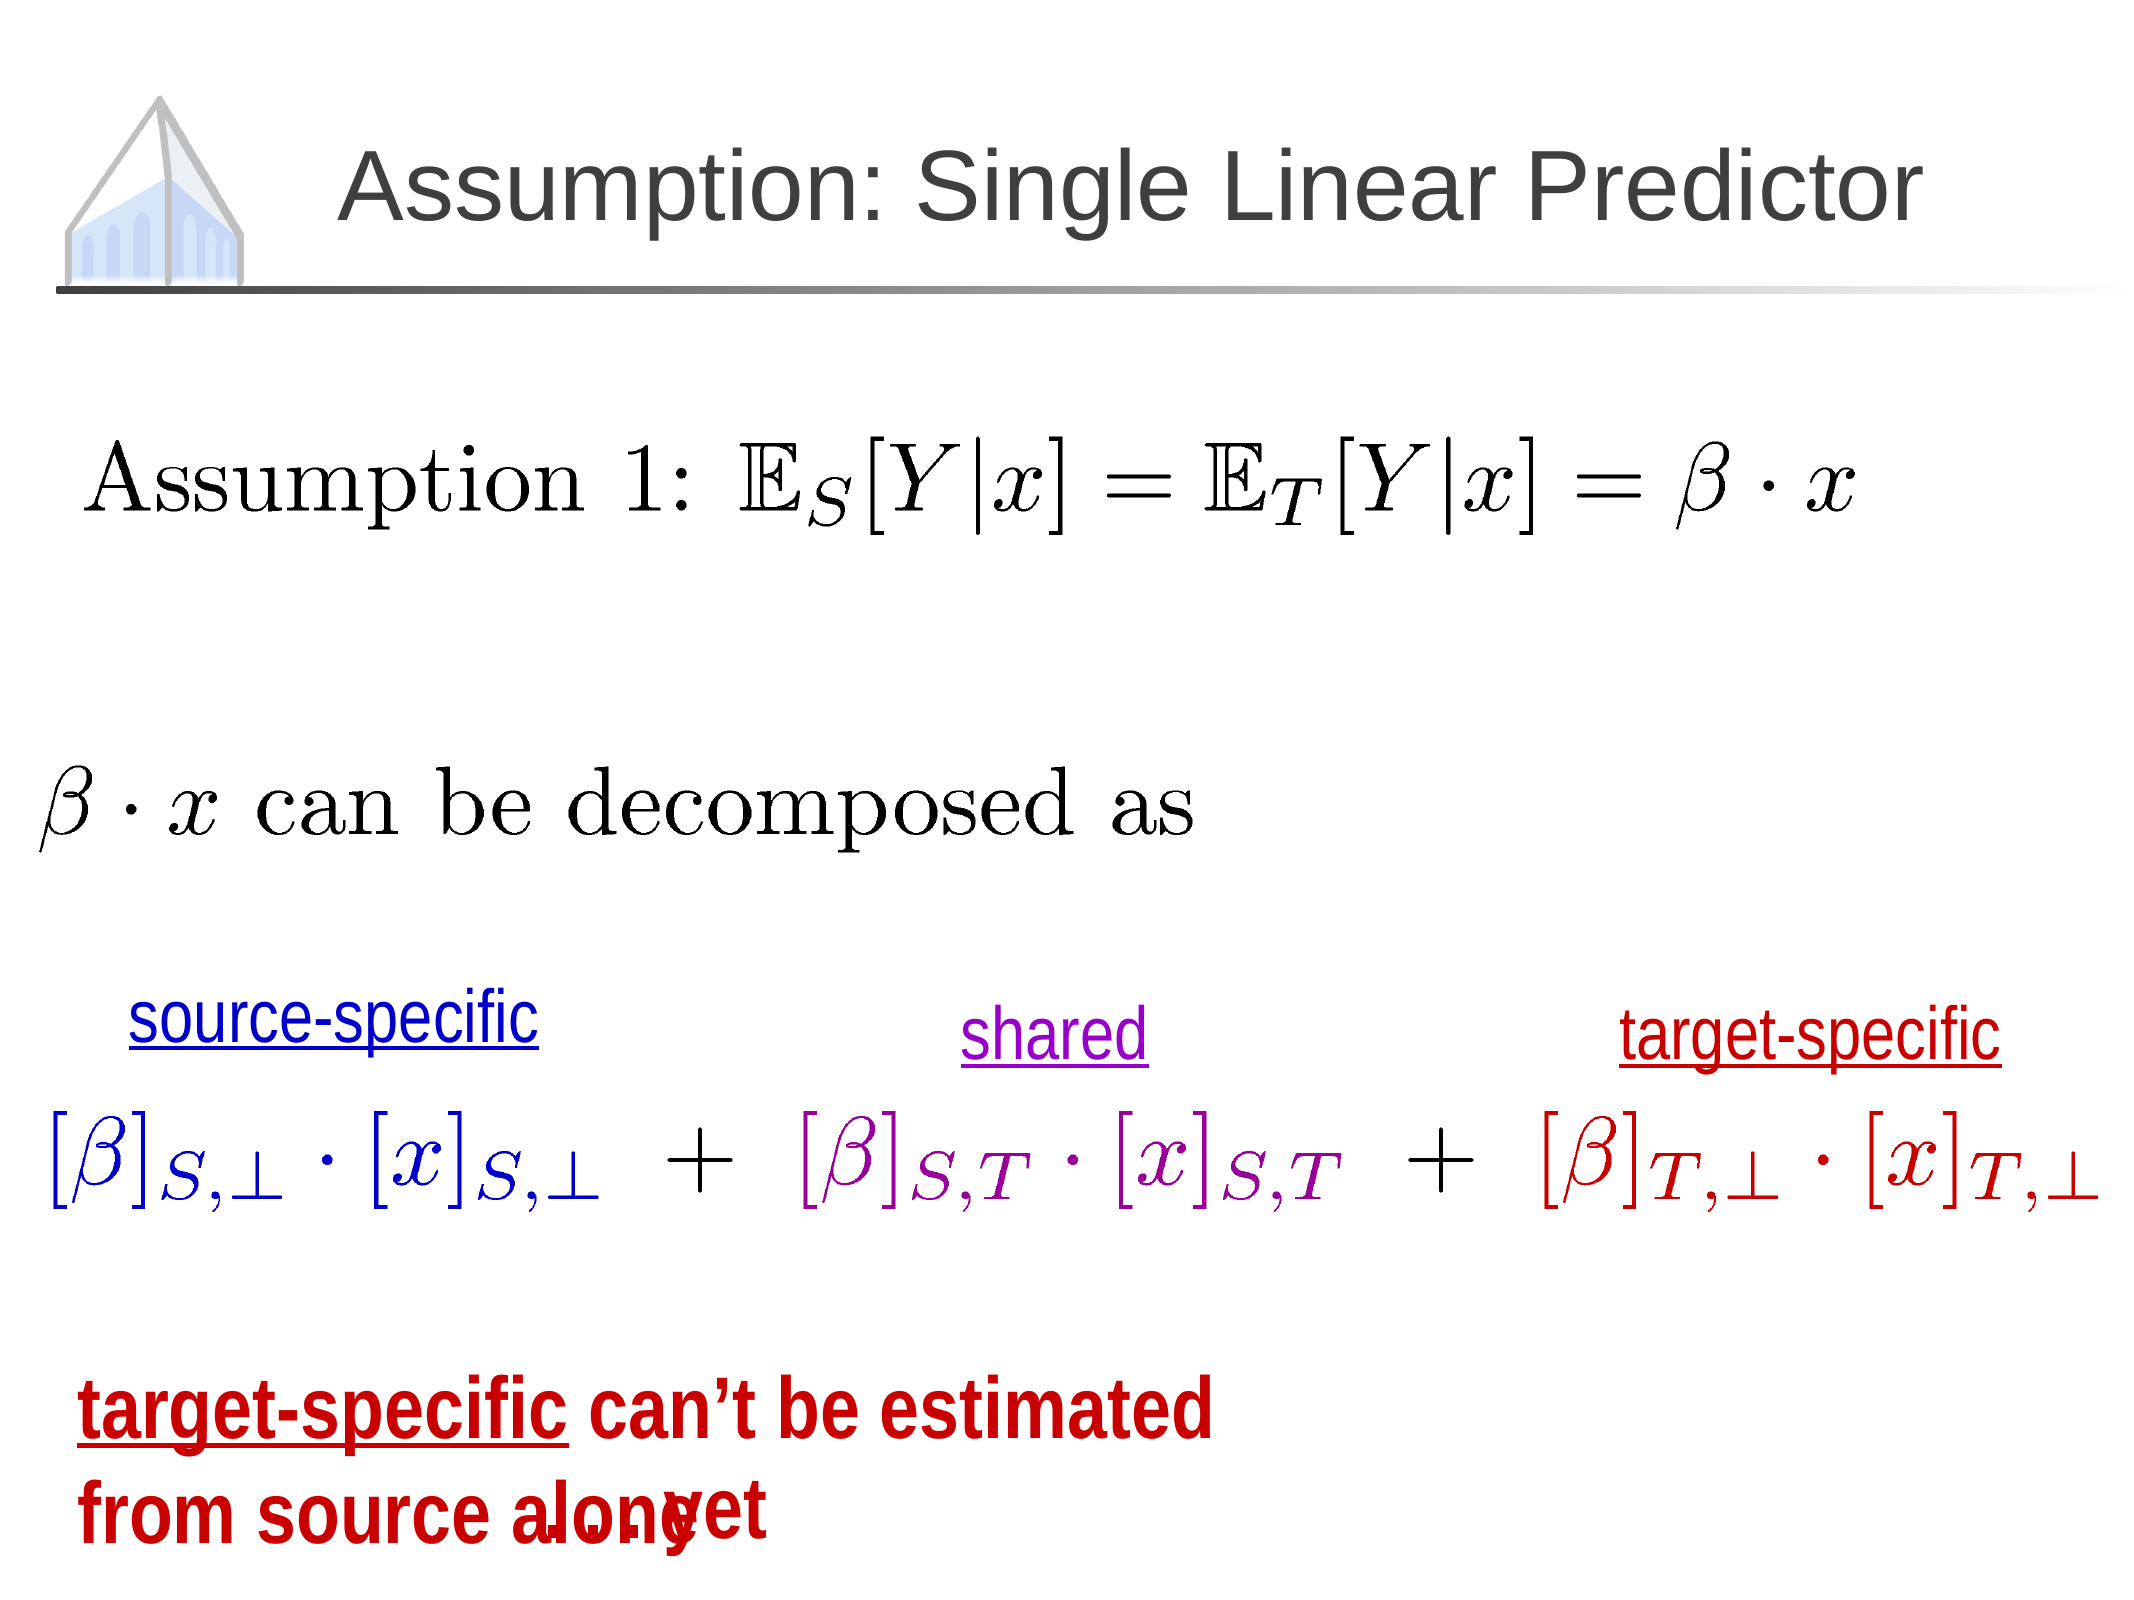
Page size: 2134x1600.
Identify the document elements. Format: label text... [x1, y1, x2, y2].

picture [83, 434, 1859, 543]
title Assumption: Single Linear Predictor [316, 73, 1977, 288]
text_box target-specific can’t be estimated from source alone [62, 1343, 1410, 1569]
picture [28, 758, 2098, 1218]
text_box . . . yet [529, 1443, 825, 1564]
text_box don’t buy [62, 94, 246, 286]
